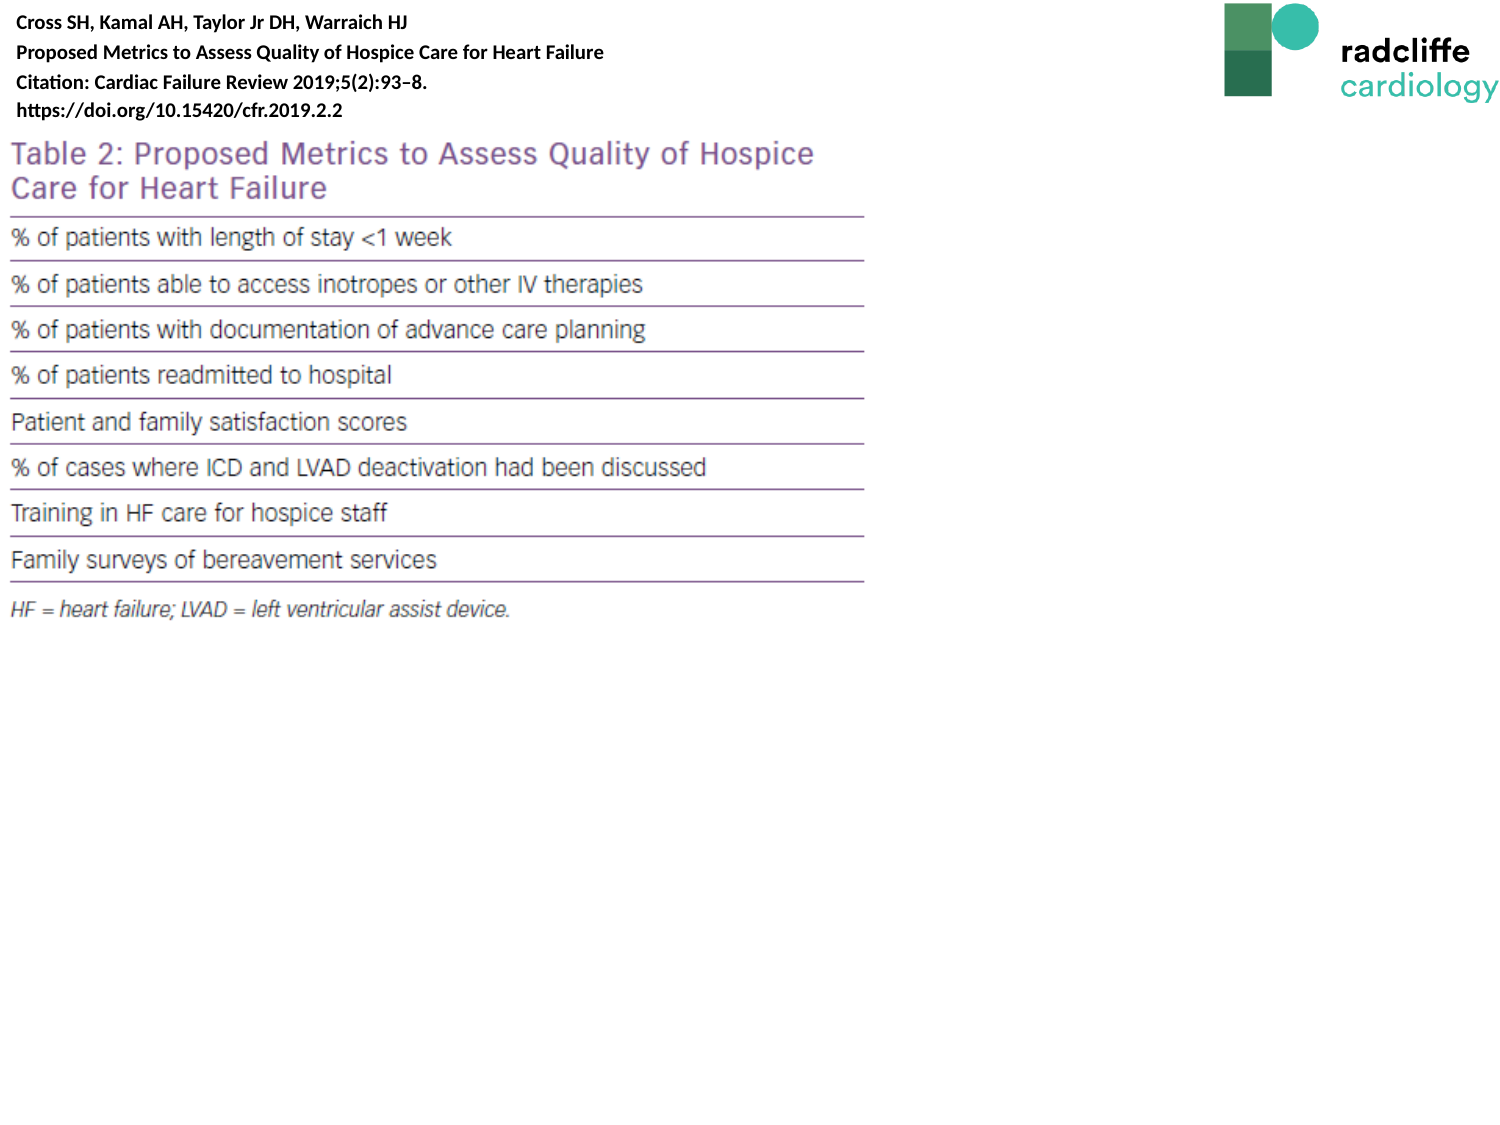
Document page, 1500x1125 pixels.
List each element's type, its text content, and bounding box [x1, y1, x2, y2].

text_box Proposed Metrics to Assess Quality of Hospice Care for Heart Failure [1, 31, 1224, 60]
text_box Cross SH, Kamal AH, Taylor Jr DH, Warraich HJ [1, 1, 939, 31]
picture [1, 124, 888, 637]
text_box https://doi.org/10.15420/cfr.2019.2.2 [1, 89, 1500, 129]
text_box Citation: Cardiac Failure Review 2019;5(2):93–8. [1, 60, 1224, 89]
picture [1224, 1, 1499, 104]
